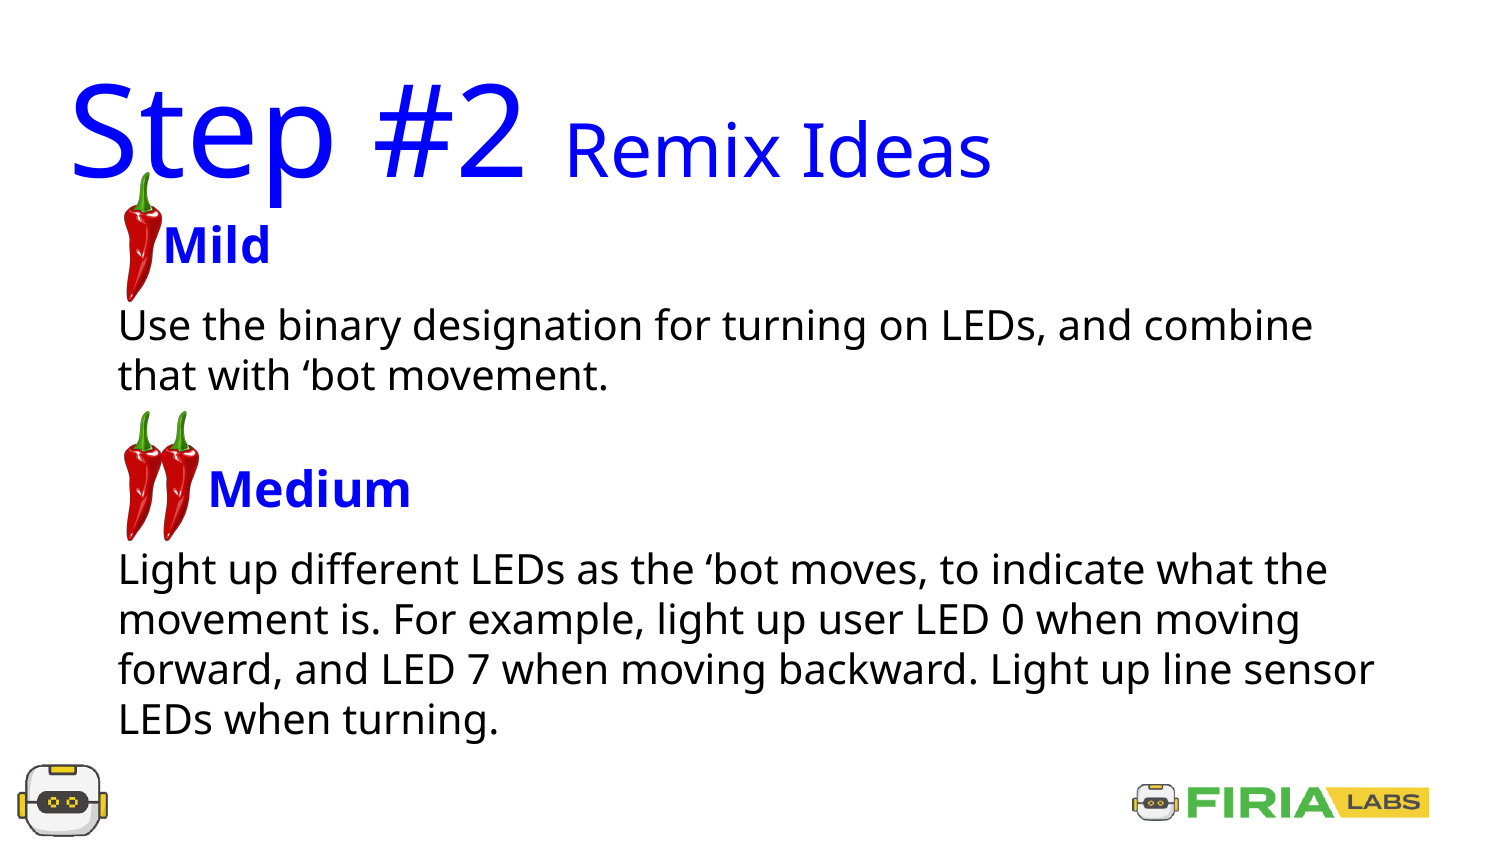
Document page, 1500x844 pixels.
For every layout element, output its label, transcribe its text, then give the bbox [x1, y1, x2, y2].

picture [123, 411, 199, 541]
list Step #2 Remix Ideas [53, 9, 1010, 317]
text_box Mild Use the binary designation for turning on LEDs, and combine that with ‘bot movement. Medium Light up different LEDs as the ‘bot moves, to indicate what the movement is. For example, light up user LED 0 when moving forward, and LED 7 when moving backward. Light up line sensor LEDs when turning. [102, 189, 1415, 737]
picture [123, 172, 162, 302]
picture [17, 764, 108, 837]
picture [1121, 777, 1436, 826]
